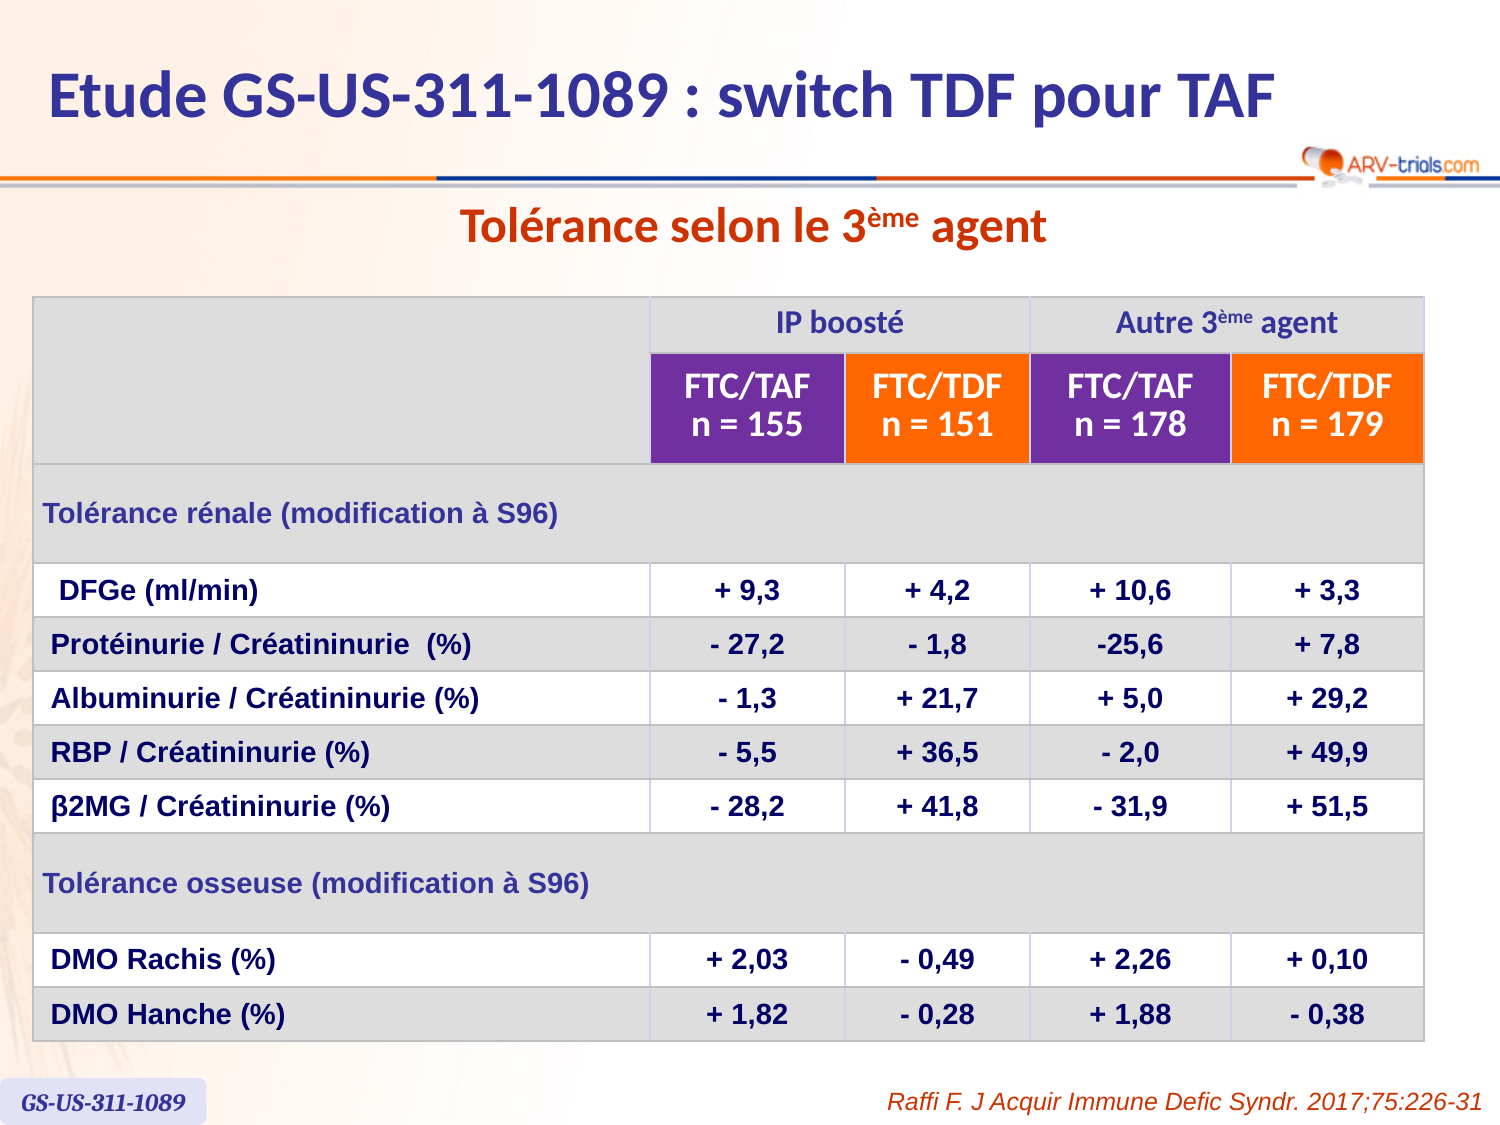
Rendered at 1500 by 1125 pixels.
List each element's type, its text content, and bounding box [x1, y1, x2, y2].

table_cell - 31,9 [1031, 780, 1230, 832]
table_cell β2MG / Créatininurie (%) [34, 780, 649, 832]
table_cell + 1,88 [1031, 988, 1230, 1040]
table_cell - 0,28 [846, 988, 1029, 1040]
table_cell Tolérance rénale (modification à S96) [34, 465, 1423, 562]
picture [0, 0, 1500, 1125]
table_cell + 49,9 [1232, 726, 1423, 778]
table_cell DFGe (ml/min) [34, 564, 649, 616]
table_cell + 9,3 [651, 564, 844, 616]
table_cell - 2,0 [1031, 726, 1230, 778]
table_cell FTC/TAF n = 155 [651, 354, 844, 463]
table_cell + 1,82 [651, 988, 844, 1040]
table_cell FTC/TDF n = 151 [846, 354, 1029, 463]
table_cell - 28,2 [651, 780, 844, 832]
text_box Tolérance selon le 3ème agent [351, 184, 1156, 260]
table_cell + 36,5 [846, 726, 1029, 778]
table_header Autre 3ème agent [1031, 298, 1423, 352]
table_cell + 21,7 [846, 672, 1029, 724]
table_header IP boosté [651, 298, 1029, 352]
table_cell + 29,2 [1232, 672, 1423, 724]
table_cell - 5,5 [651, 726, 844, 778]
table_cell Albuminurie / Créatininurie (%) [34, 672, 649, 724]
table_cell FTC/TAF n = 178 [1031, 354, 1230, 463]
table_header [34, 298, 649, 463]
text_box Etude GS-US-311-1089 : switch TDF pour TAF [33, 0, 1378, 182]
table_cell -25,6 [1031, 618, 1230, 670]
table_cell - 1,8 [846, 618, 1029, 670]
table_cell DMO Hanche (%) [34, 988, 649, 1040]
table_cell + 0,10 [1232, 934, 1423, 986]
table_cell + 3,3 [1232, 564, 1423, 616]
table_cell + 7,8 [1232, 618, 1423, 670]
table_cell + 5,0 [1031, 672, 1230, 724]
text_box GS-US-311-1089 [0, 1077, 207, 1125]
table_cell - 0,38 [1232, 988, 1423, 1040]
table_cell + 2,26 [1031, 934, 1230, 986]
table_cell + 51,5 [1232, 780, 1423, 832]
table_cell + 41,8 [846, 780, 1029, 832]
table_cell + 10,6 [1031, 564, 1230, 616]
table_cell RBP / Créatininurie (%) [34, 726, 649, 778]
table_cell DMO Rachis (%) [34, 934, 649, 986]
table_cell - 1,3 [651, 672, 844, 724]
table_cell Protéinurie / Créatininurie (%) [34, 618, 649, 670]
table_cell - 0,49 [846, 934, 1029, 986]
table_cell - 27,2 [651, 618, 844, 670]
table_cell Tolérance osseuse (modification à S96) [34, 834, 1423, 932]
table_cell + 4,2 [846, 564, 1029, 616]
text_box Raffi F. J Acquir Immune Defic Syndr. 2017;75:226-31 [803, 1077, 1500, 1123]
table_cell + 2,03 [651, 934, 844, 986]
table_cell FTC/TDF n = 179 [1232, 354, 1423, 463]
